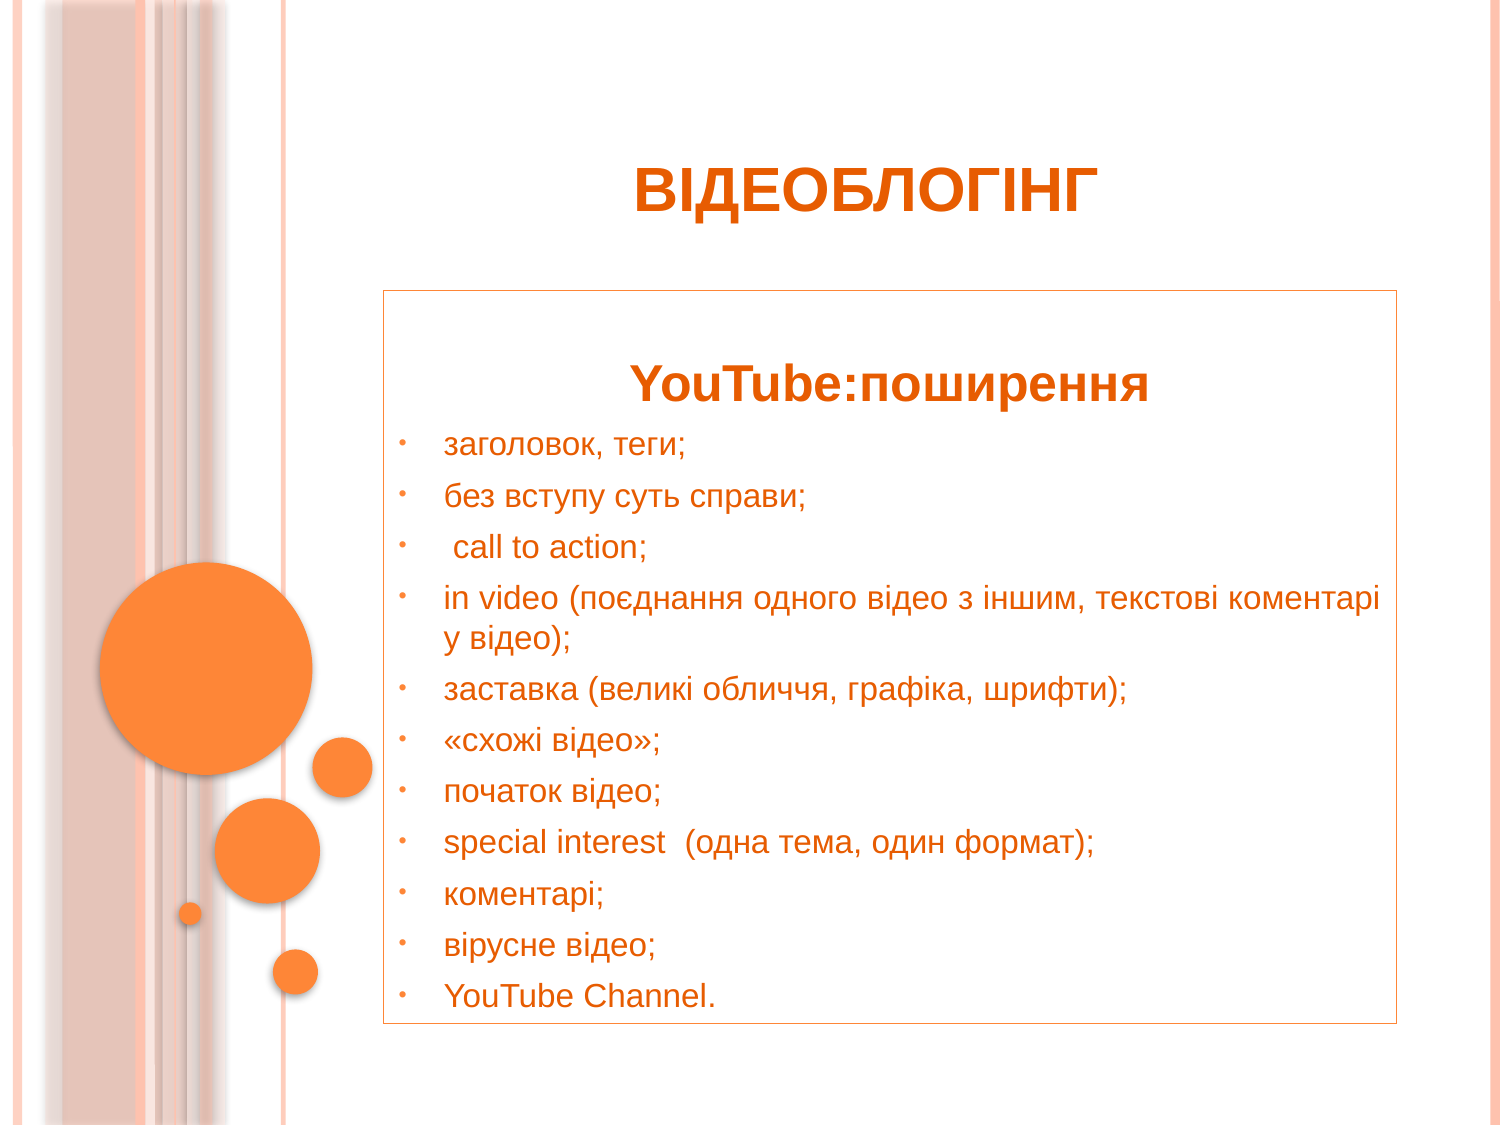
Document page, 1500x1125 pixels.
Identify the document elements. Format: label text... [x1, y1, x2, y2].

subtitle YouTube:поширення заголовок, теги; без вступу суть справи; call to action; in video (поєднання одного відео з іншим, текстові коментарі у відео); заставка (великі обличчя, графіка, шрифти); «схожі відео»; початок відео; special interest (одна тема, один формат); коментарі; вірусне відео; YouTube Channel. [383, 290, 1397, 1024]
title ВІДЕОБЛОГІНГ [360, 66, 1373, 232]
